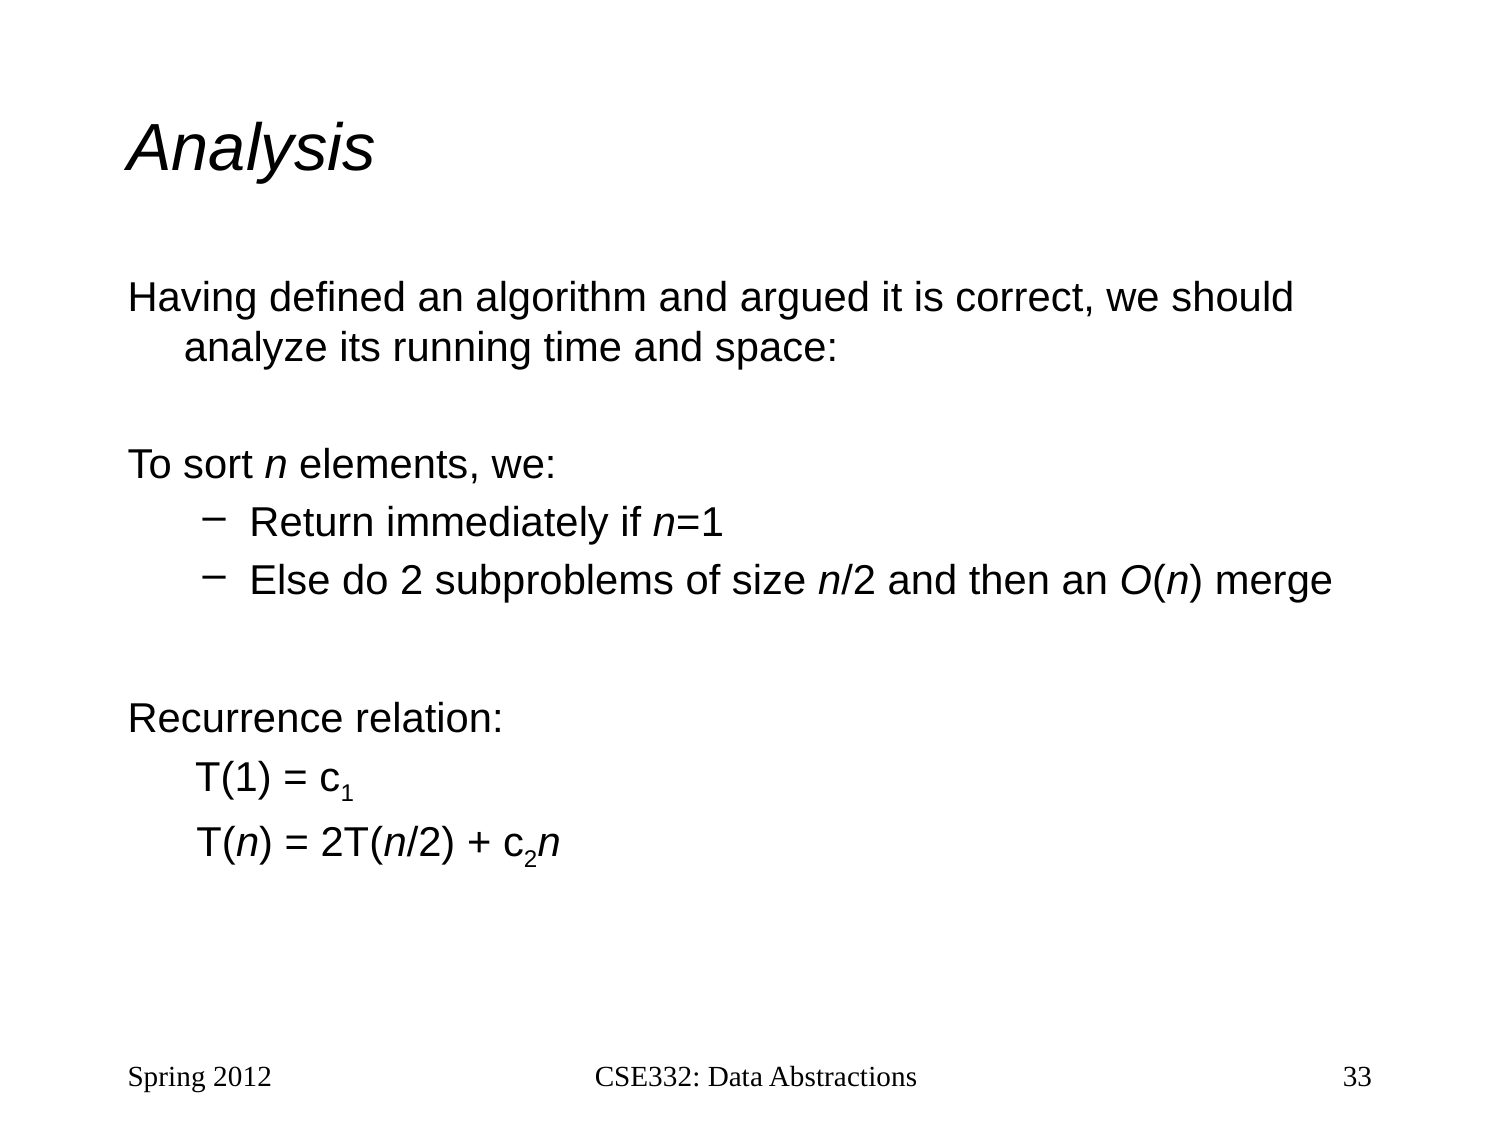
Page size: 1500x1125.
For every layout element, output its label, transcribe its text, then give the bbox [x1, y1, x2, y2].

list Having defined an algorithm and argued it is correct, we should analyze its running time and space: To sort n elements, we: Return immediately if n=1 Else do 2 subproblems of size n/2 and then an O(n) merge Recurrence relation: T(1) = c1 T(n) = 2T(n/2) + c2n [112, 262, 1388, 1001]
title Analysis [112, 49, 1388, 238]
slide_number Spring 2012 [112, 1049, 426, 1125]
slide_number 33 [1074, 1049, 1388, 1125]
footer CSE332: Data Abstractions [474, 1049, 1038, 1125]
